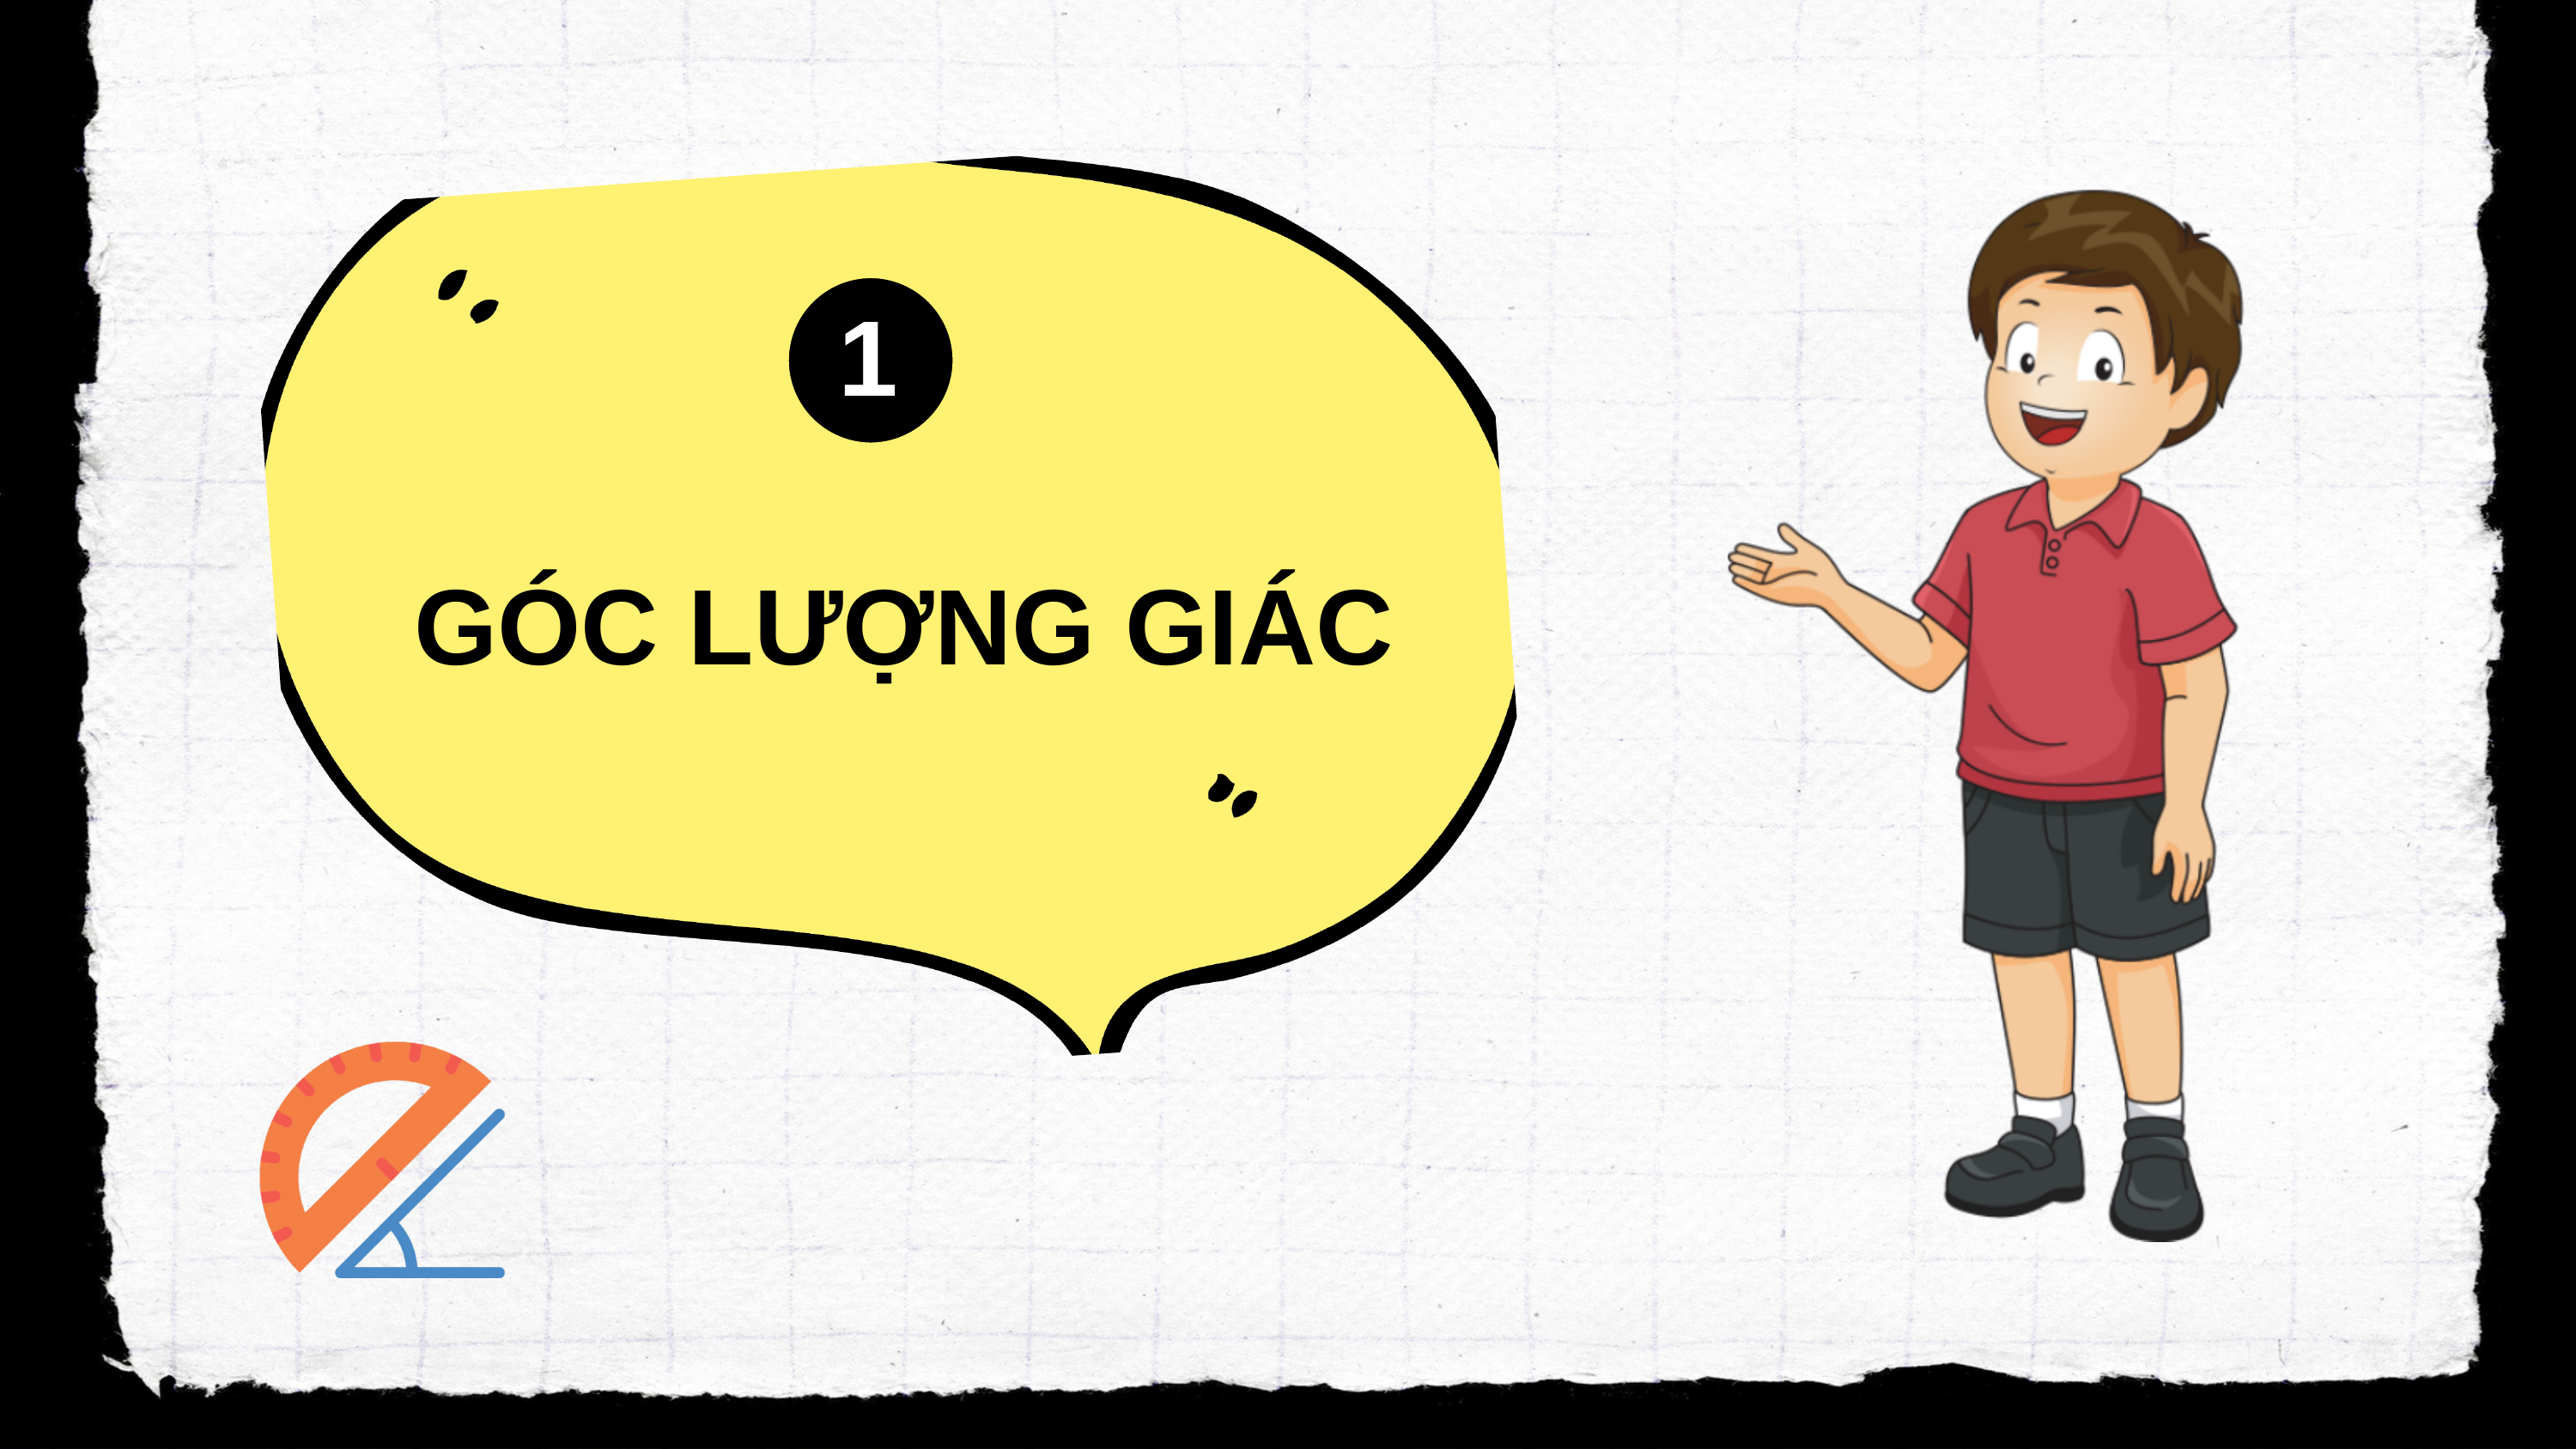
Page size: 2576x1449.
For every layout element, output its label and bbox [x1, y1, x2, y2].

text_box [783, 272, 958, 456]
picture [0, 0, 2576, 1449]
